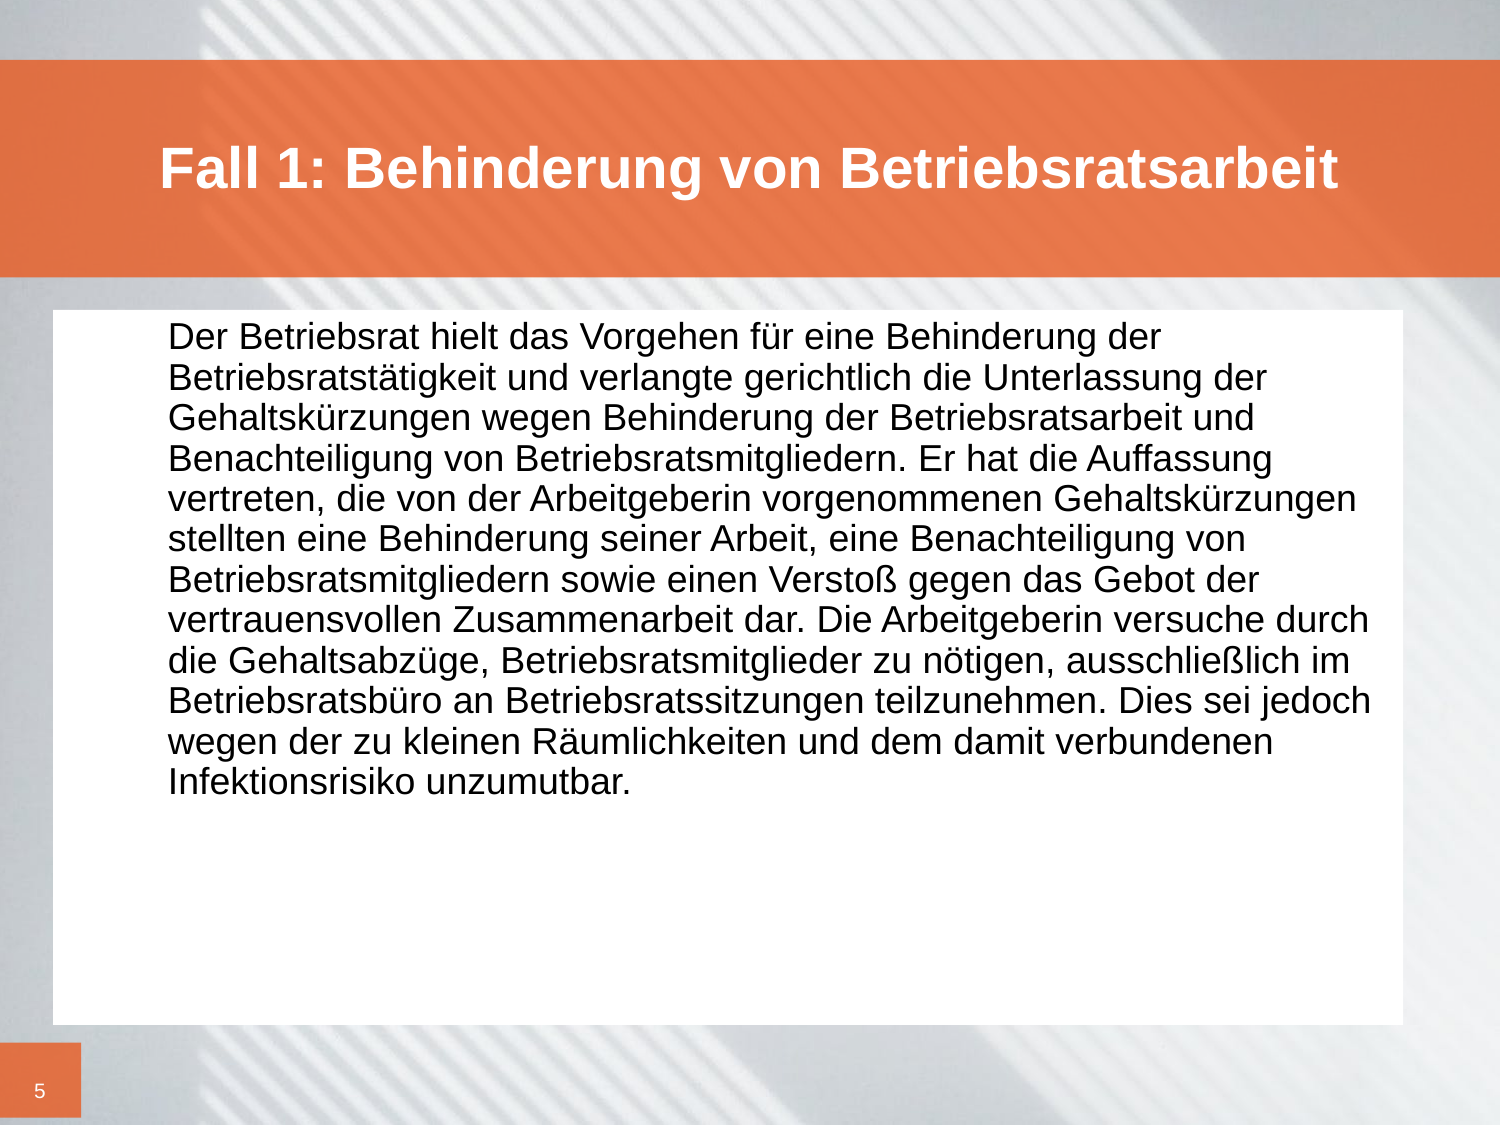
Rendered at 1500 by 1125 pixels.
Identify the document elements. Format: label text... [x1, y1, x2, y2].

title Fall 1: Behinderung von Betriebsratsarbeit [0, 59, 1500, 278]
picture [0, 278, 1500, 1125]
list Der Betriebsrat hielt das Vorgehen für eine Behinderung der Betriebsratstätigkeit und verlangte gerichtlich die Unterlassung der Gehaltskürzungen wegen Behinderung der Betriebsratsarbeit und Benachteiligung von Betriebsratsmitgliedern. Er hat die Auffassung vertreten, die von der Arbeitgeberin vorgenommenen Gehaltskürzungen stellten eine Behinderung seiner Arbeit, eine Benachteiligung von Betriebsratsmitgliedern sowie einen Verstoß gegen das Gebot der vertrauensvollen Zusammenarbeit dar. Die Arbeitgeberin versuche durch die Gehaltsabzüge, Betriebsratsmitglieder zu nötigen, ausschließlich im Betriebsratsbüro an Betriebsratssitzungen teilzunehmen. Dies sei jedoch wegen der zu kleinen Räumlichkeiten und dem damit verbundenen Infektionsrisiko unzumutbar. [53, 309, 1404, 1025]
picture [0, 0, 1500, 59]
